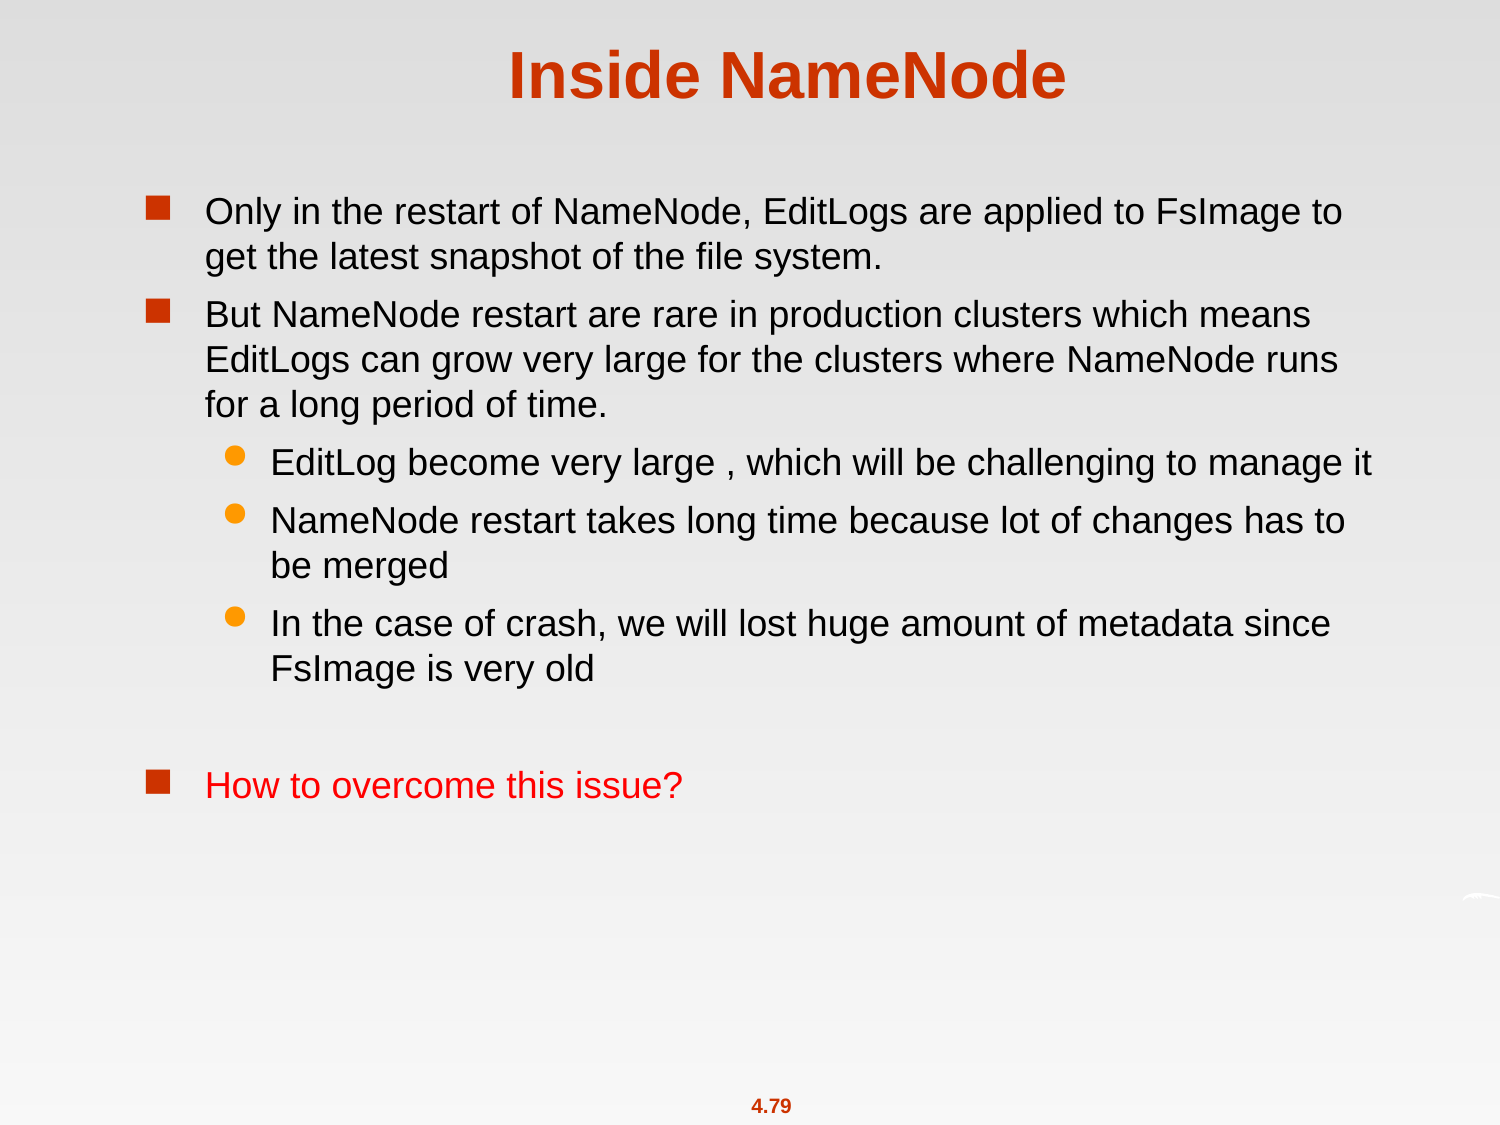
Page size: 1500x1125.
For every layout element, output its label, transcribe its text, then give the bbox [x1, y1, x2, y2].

title Inside NameNode [126, 19, 1451, 120]
list Only in the restart of NameNode, EditLogs are applied to FsImage to get the latest snapshot of the file system. But NameNode restart are rare in production clusters which means EditLogs can grow very large for the clusters where NameNode runs for a long period of time. EditLog become very large , which will be challenging to manage it NameNode restart takes long time because lot of changes has to be merged In the case of crash, we will lost huge amount of metadata since FsImage is very old How to overcome this issue? [133, 179, 1391, 984]
